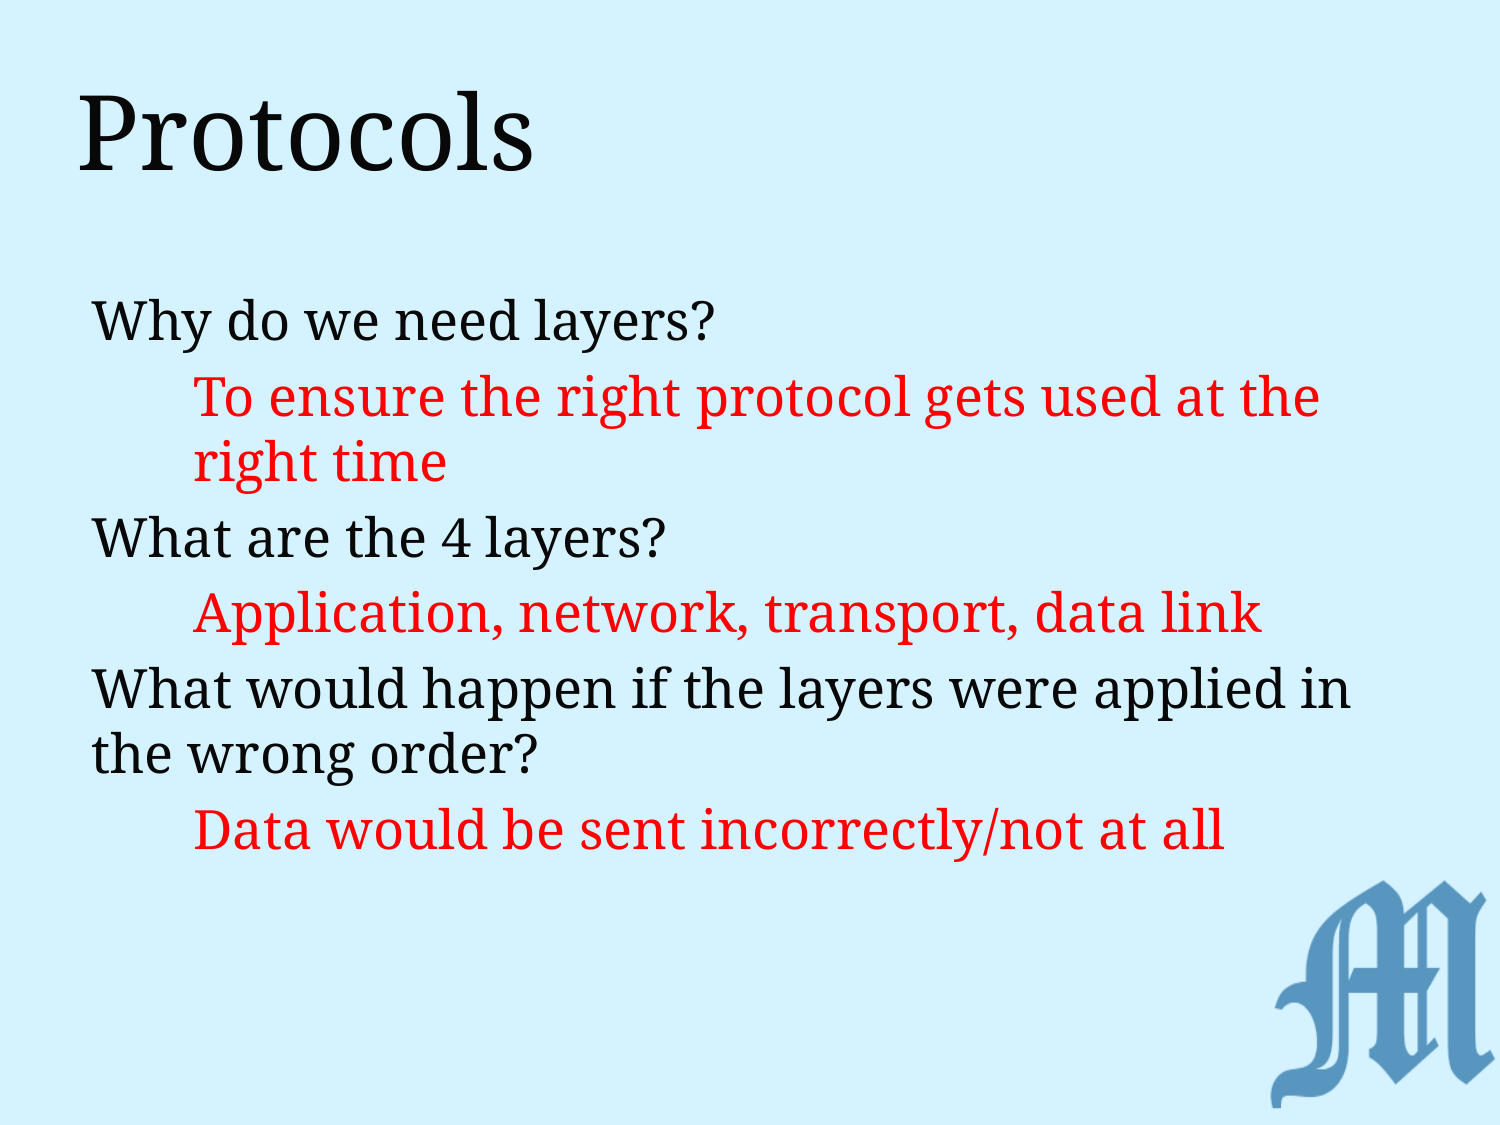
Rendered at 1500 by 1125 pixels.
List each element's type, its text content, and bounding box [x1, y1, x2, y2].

list Why do we need layers? To ensure the right protocol gets used at the right time What are the 4 layers? Application, network, transport, data link What would happen if the layers were applied in the wrong order? Data would be sent incorrectly/not at all [76, 278, 1427, 929]
title Protocols [76, 3, 1427, 191]
